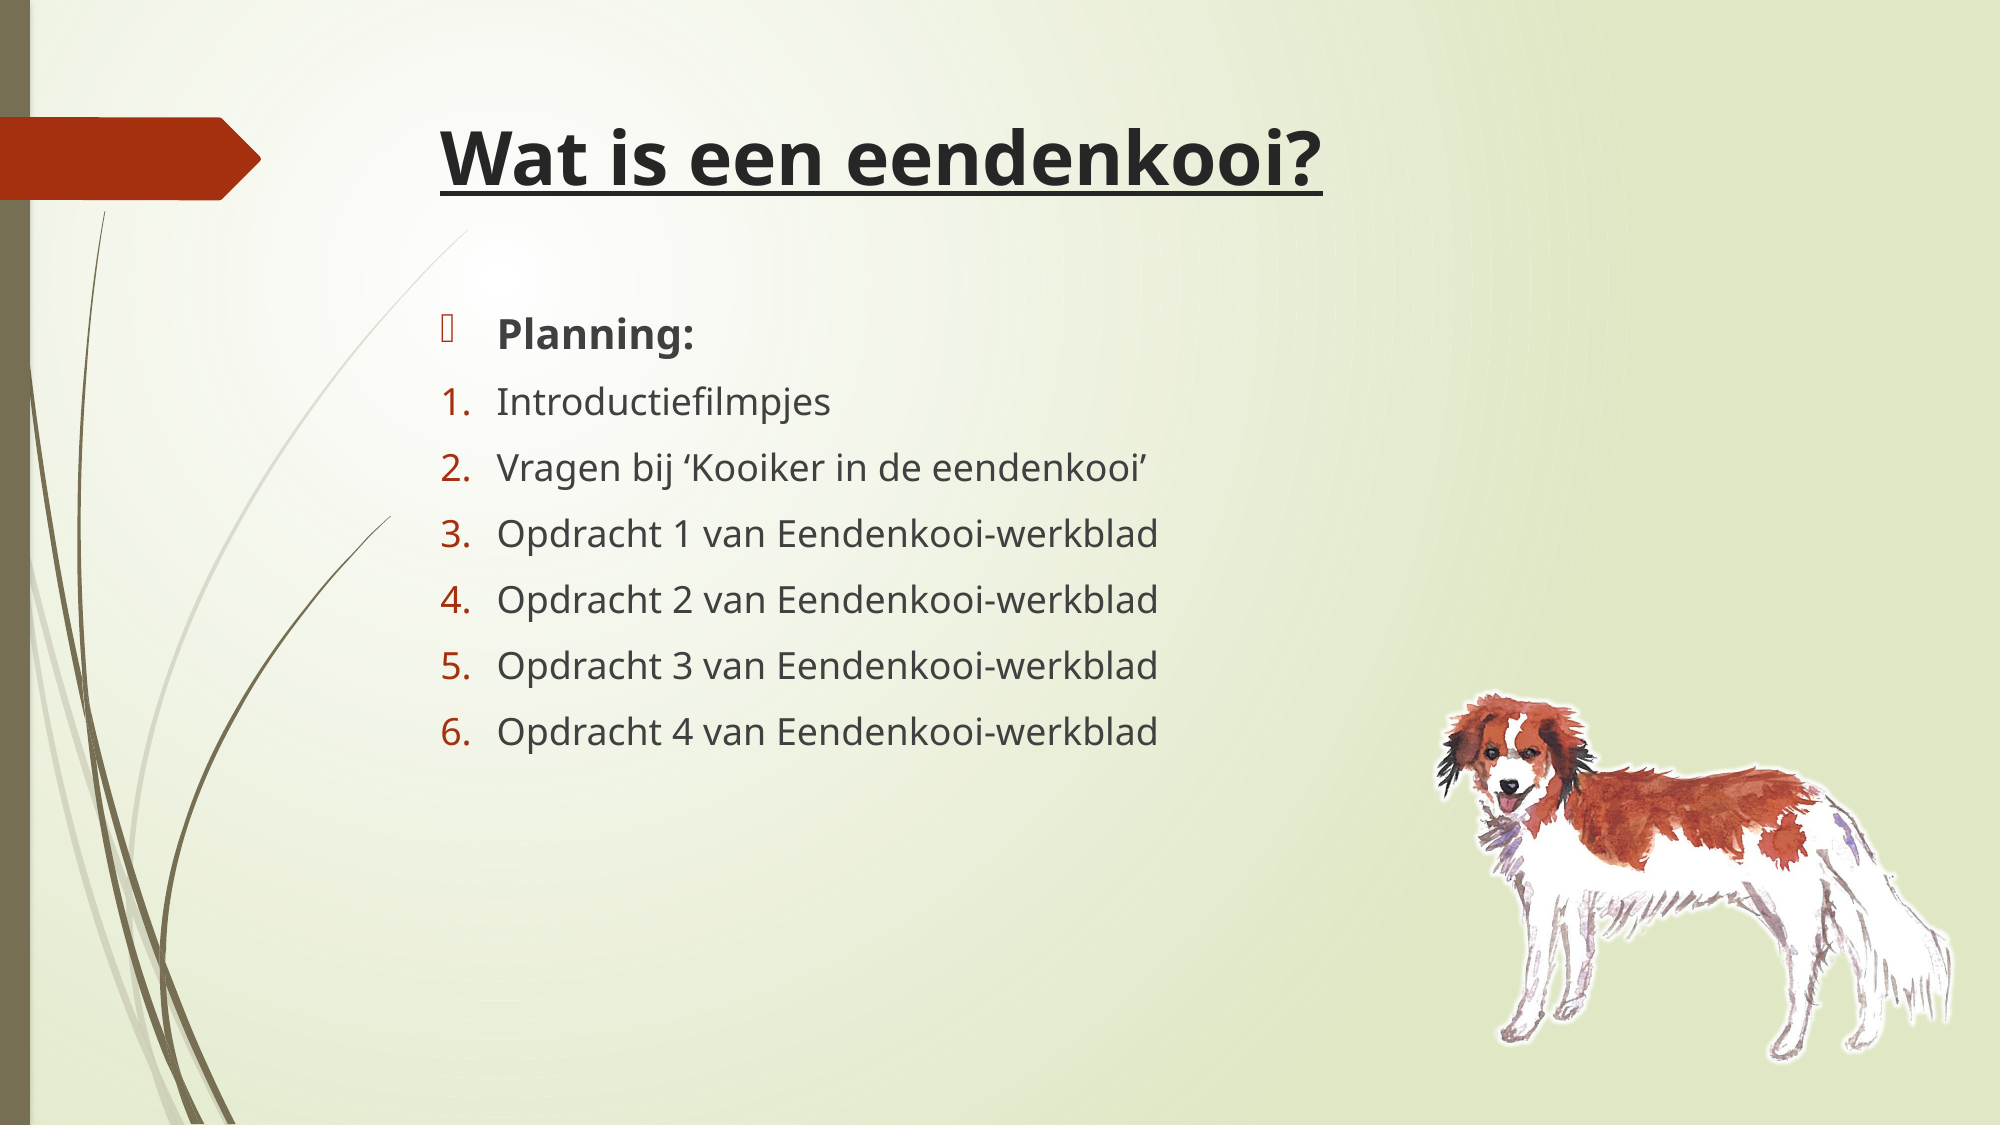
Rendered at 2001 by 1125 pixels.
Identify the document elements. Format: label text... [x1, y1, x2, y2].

title Wat is een eendenkooi? [425, 102, 1888, 299]
list Planning: Introductiefilmpjes Vragen bij ‘Kooiker in de eendenkooi’ Opdracht 1 van Eendenkooi-werkblad Opdracht 2 van Eendenkooi-werkblad Opdracht 3 van Eendenkooi-werkblad Opdracht 4 van Eendenkooi-werkblad [425, 299, 1888, 1034]
picture [1408, 666, 1984, 1083]
